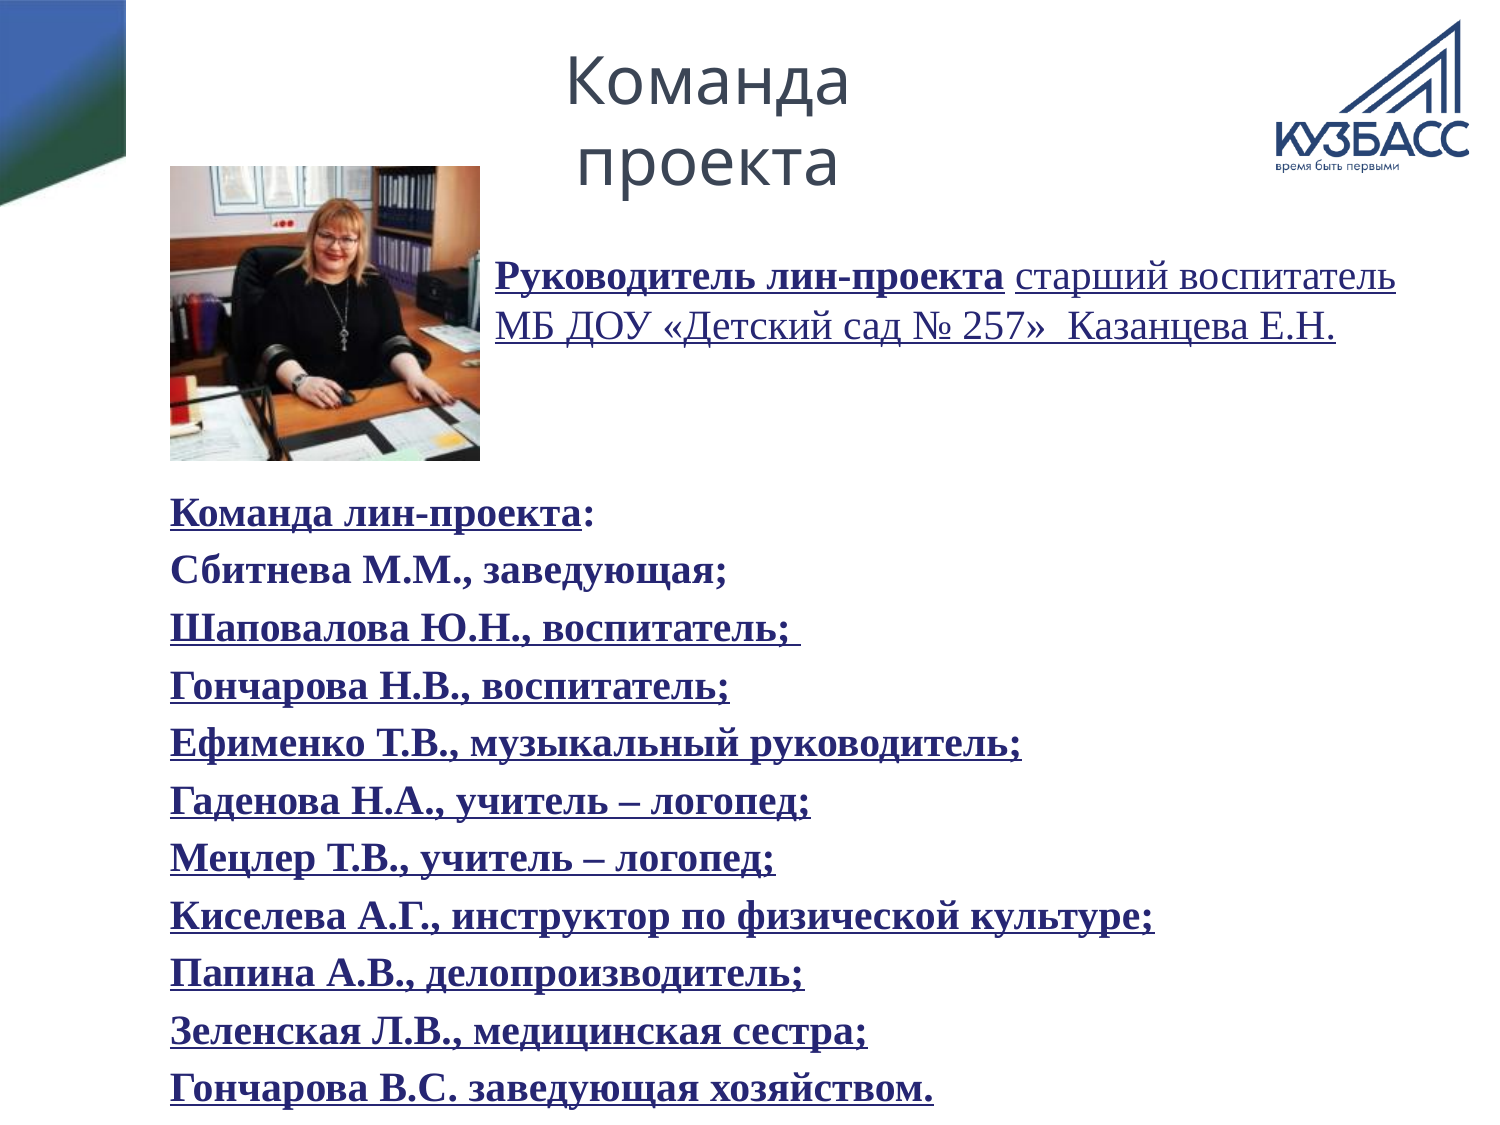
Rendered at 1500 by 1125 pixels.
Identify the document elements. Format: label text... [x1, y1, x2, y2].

text_box Команда лин-проекта: Сбитнева М.М., заведующая; Шаповалова Ю.Н., воспитатель; Гончарова Н.В., воспитатель; Ефименко Т.В., музыкальный руководитель; Гаденова Н.А., учитель – логопед; Мецлер Т.В., учитель – логопед; Киселева А.Г., инструктор по физической культуре; Папина А.В., делопроизводитель; Зеленская Л.В., медицинская сестра; Гончарова В.С. заведующая хозяйством. [154, 469, 1405, 1118]
text_box Руководитель лин-проекта старший воспитатель МБ ДОУ «Детский сад № 257» Казанцева Е.Н. [483, 240, 1470, 356]
picture [1276, 19, 1470, 173]
picture [0, 0, 126, 207]
picture [169, 165, 480, 462]
text_box Команда проекта [424, 30, 993, 206]
